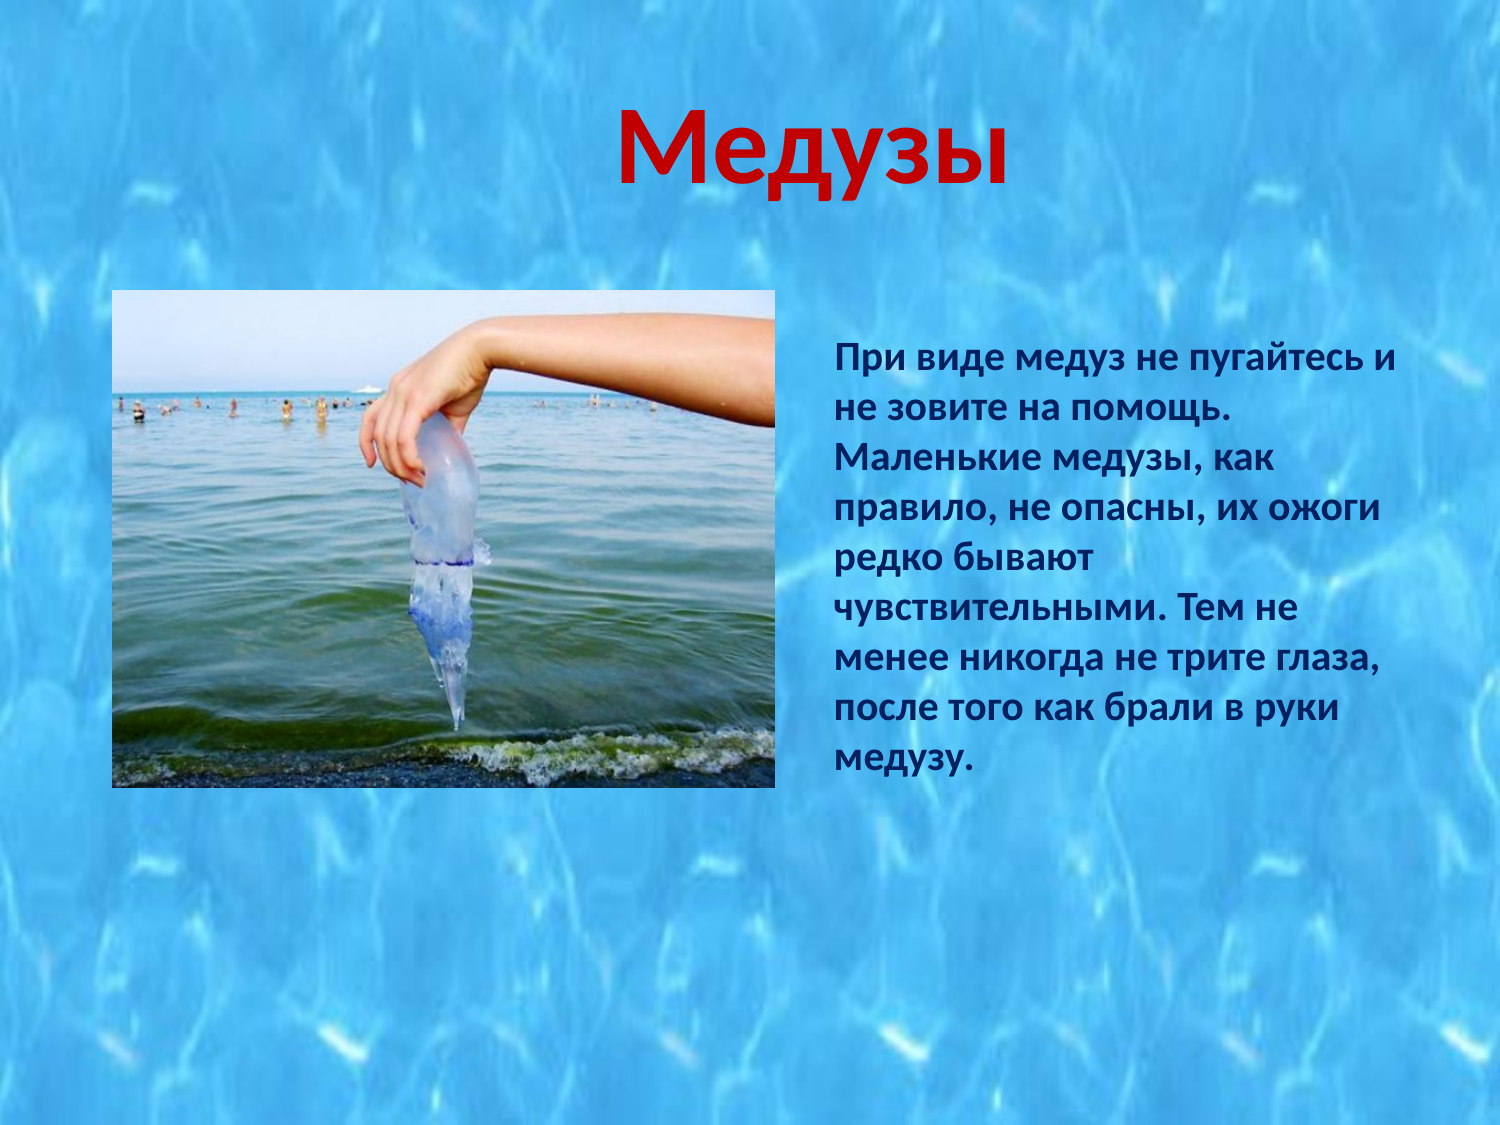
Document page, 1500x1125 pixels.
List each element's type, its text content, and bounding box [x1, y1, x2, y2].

list При виде медуз не пугайтесь и не зовите на помощь. Маленькие медузы, как правило, не опасны, их ожоги редко бывают чувствительными. Тем не менее никогда не трите глаза, после того как брали в руки медузу. [762, 262, 1425, 1005]
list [111, 290, 775, 788]
picture [0, 0, 1500, 1125]
title Медузы [75, 45, 1425, 233]
